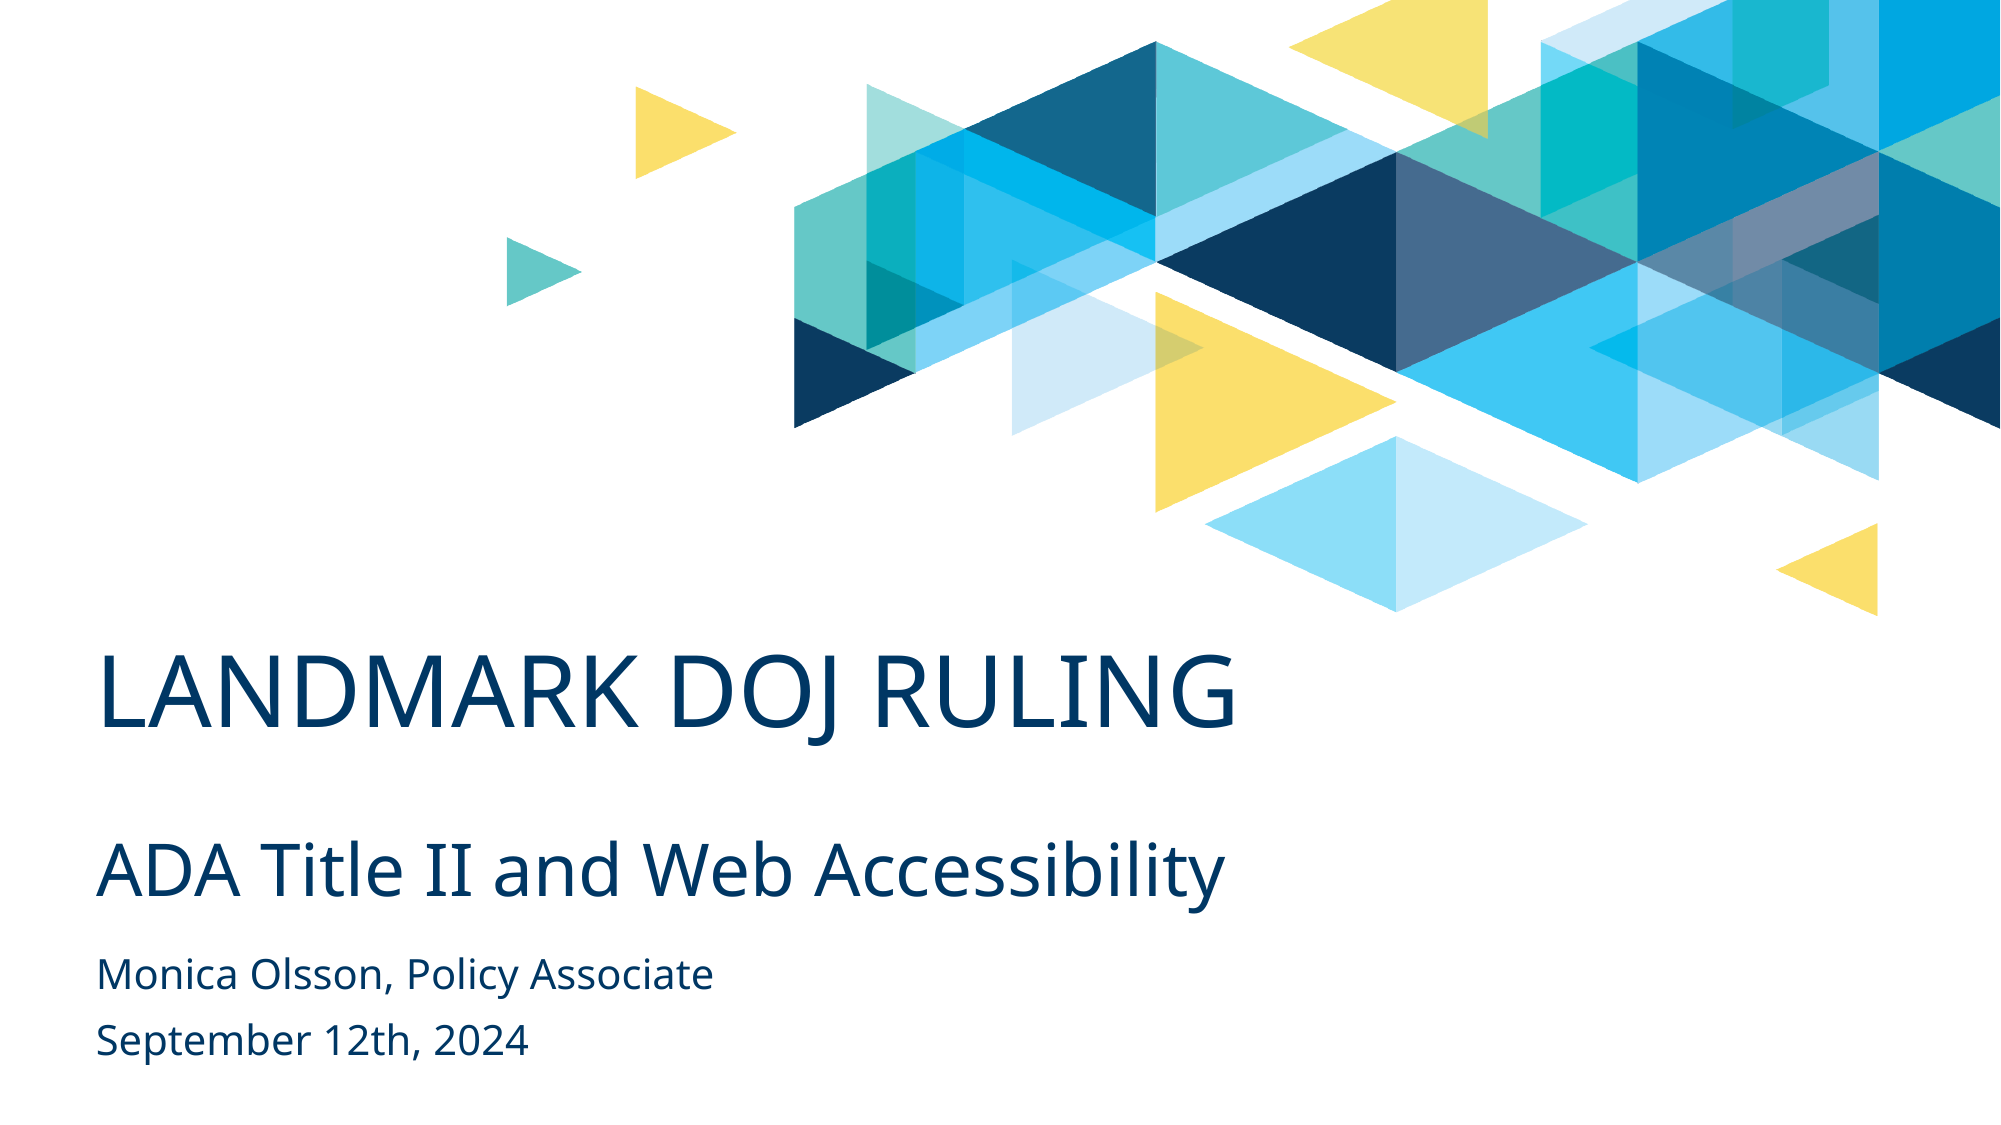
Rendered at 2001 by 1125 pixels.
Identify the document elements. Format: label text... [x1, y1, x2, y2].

title Landmark doj Ruling [80, 633, 1905, 798]
subtitle ADA Title II and Web Accessibility [81, 816, 1916, 928]
picture [1879, 96, 2001, 207]
list Monica Olsson, Policy Associate September 12th, 2024 [80, 946, 1091, 1071]
picture [506, 0, 2001, 616]
